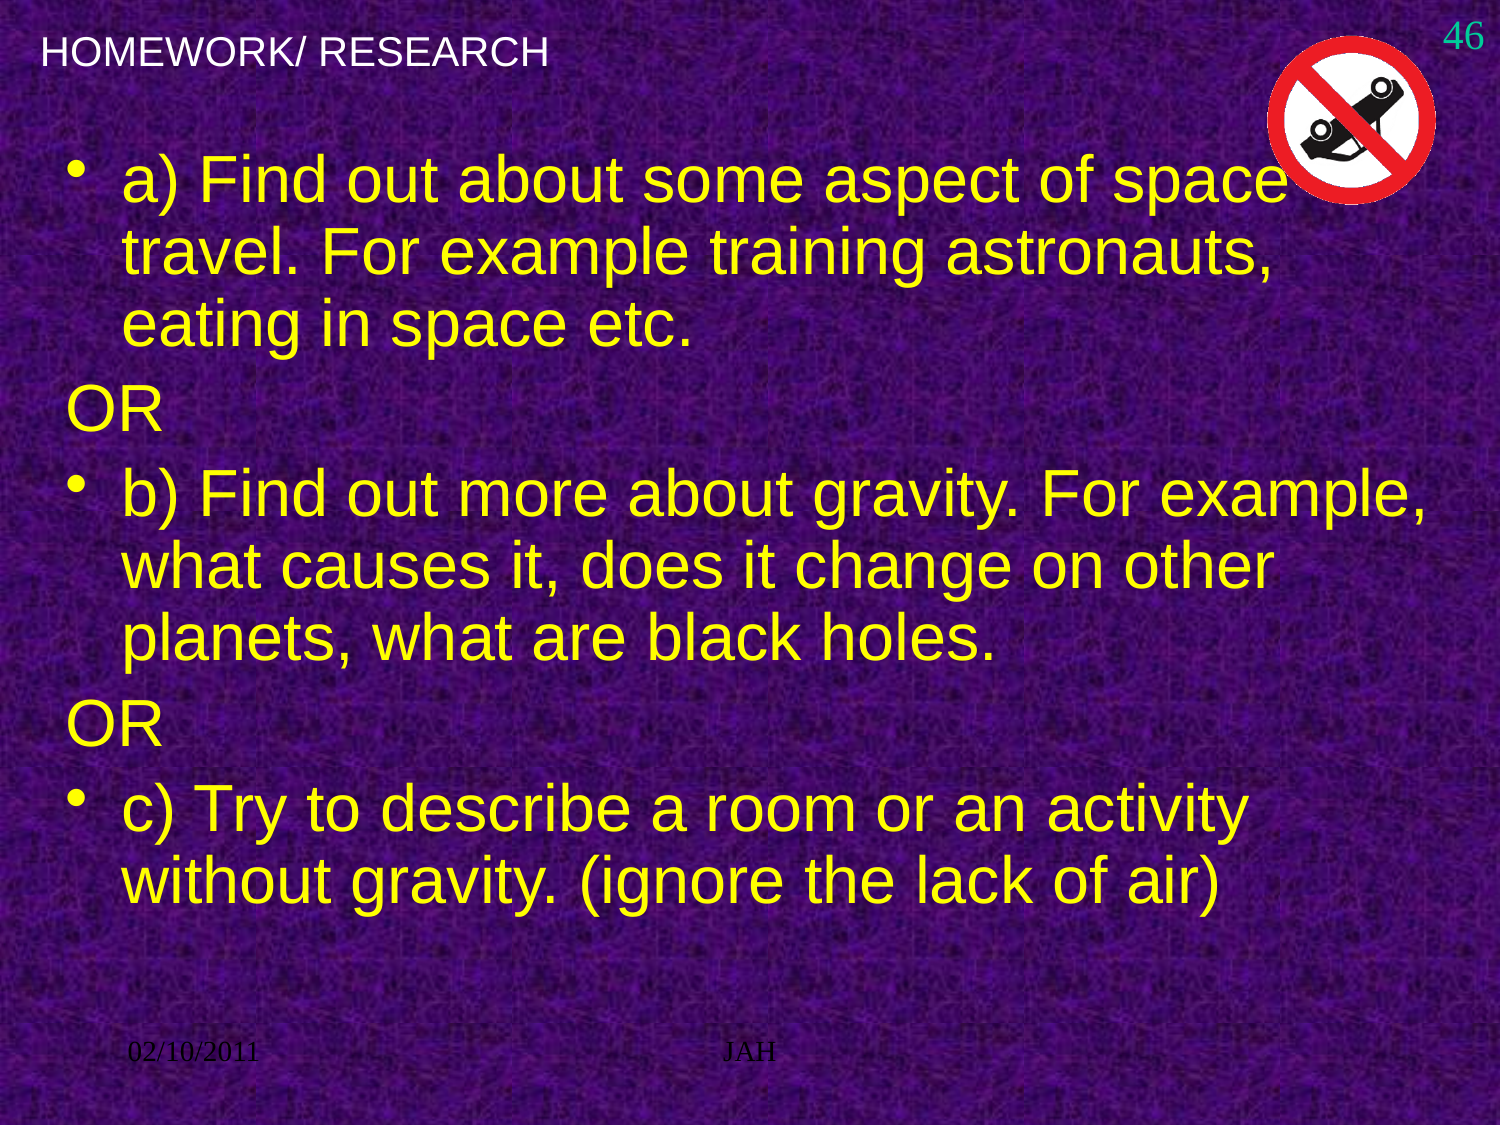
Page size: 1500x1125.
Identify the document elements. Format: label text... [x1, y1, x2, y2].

footer JAH [512, 1025, 988, 1100]
list a) Find out about some aspect of space travel. For example training astronauts, eating in space etc. OR b) Find out more about gravity. For example, what causes it, does it change on other planets, what are black holes. OR c) Try to describe a room or an activity without gravity. (ignore the lack of air) [50, 137, 1450, 1000]
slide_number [112, 1025, 425, 1100]
title HOMEWORK/ RESEARCH [24, 24, 1300, 125]
slide_number 46 [1187, 0, 1500, 114]
picture [0, 0, 1500, 1125]
